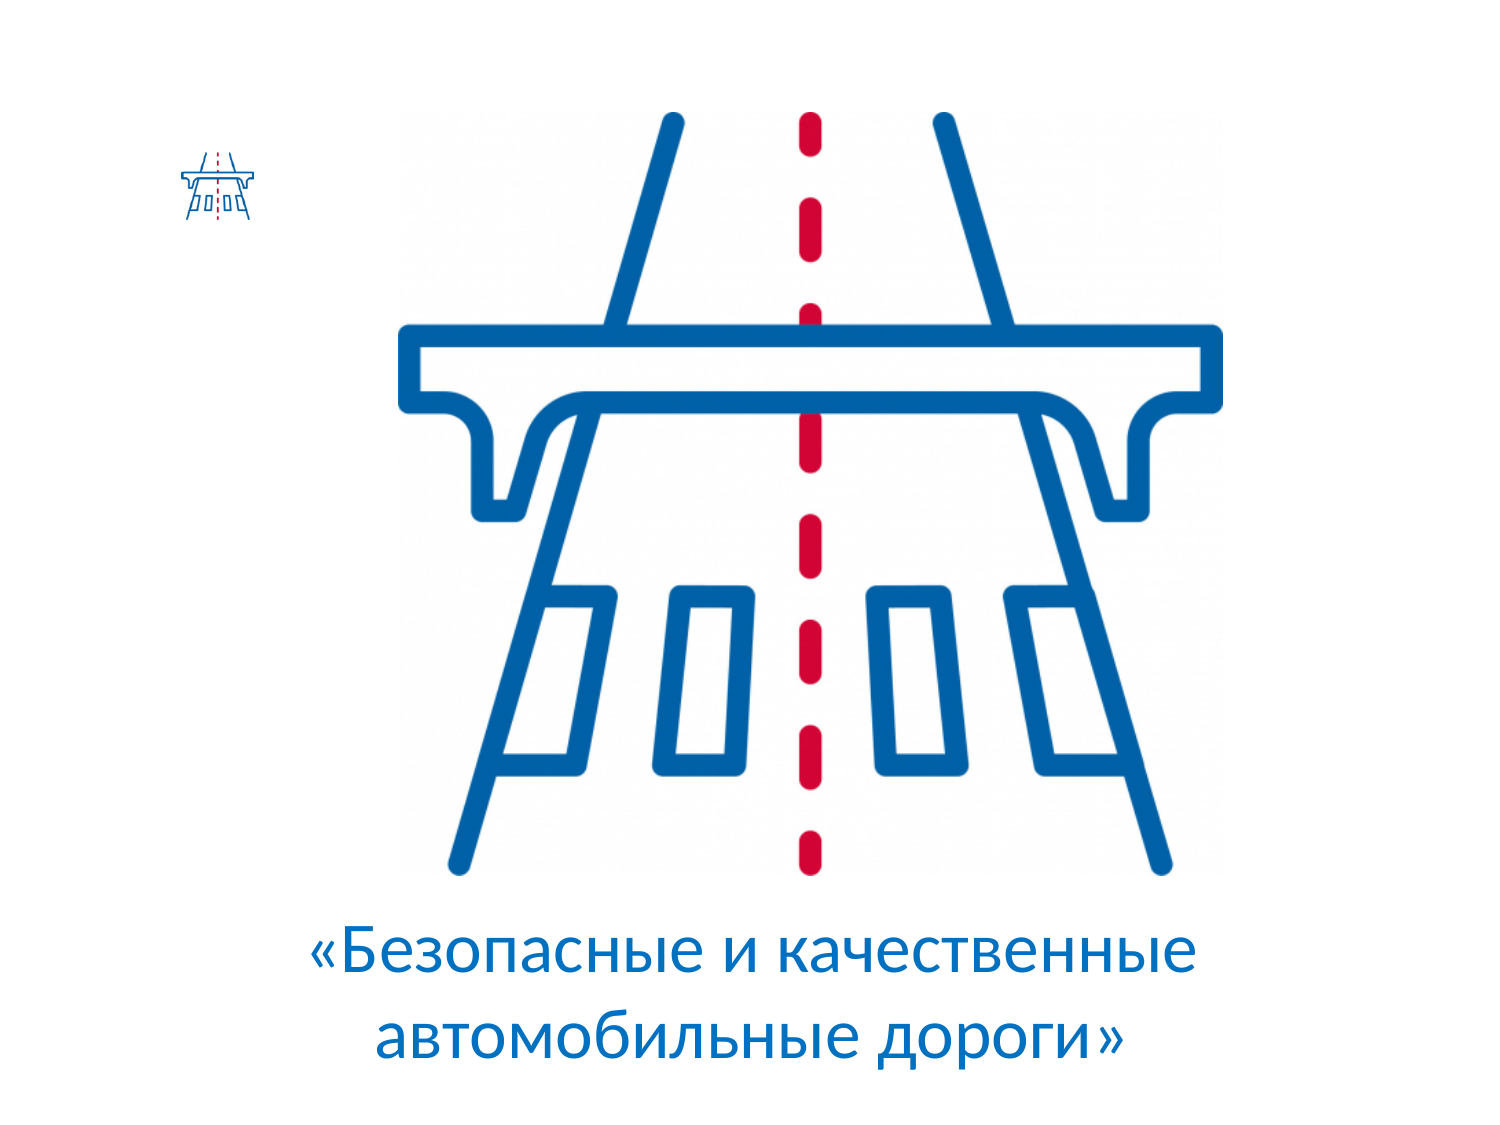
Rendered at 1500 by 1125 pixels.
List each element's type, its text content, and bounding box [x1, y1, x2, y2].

picture [397, 112, 1223, 876]
title «Безопасные и качественные автомобильные дороги» [77, 892, 1428, 1081]
picture [181, 152, 255, 221]
